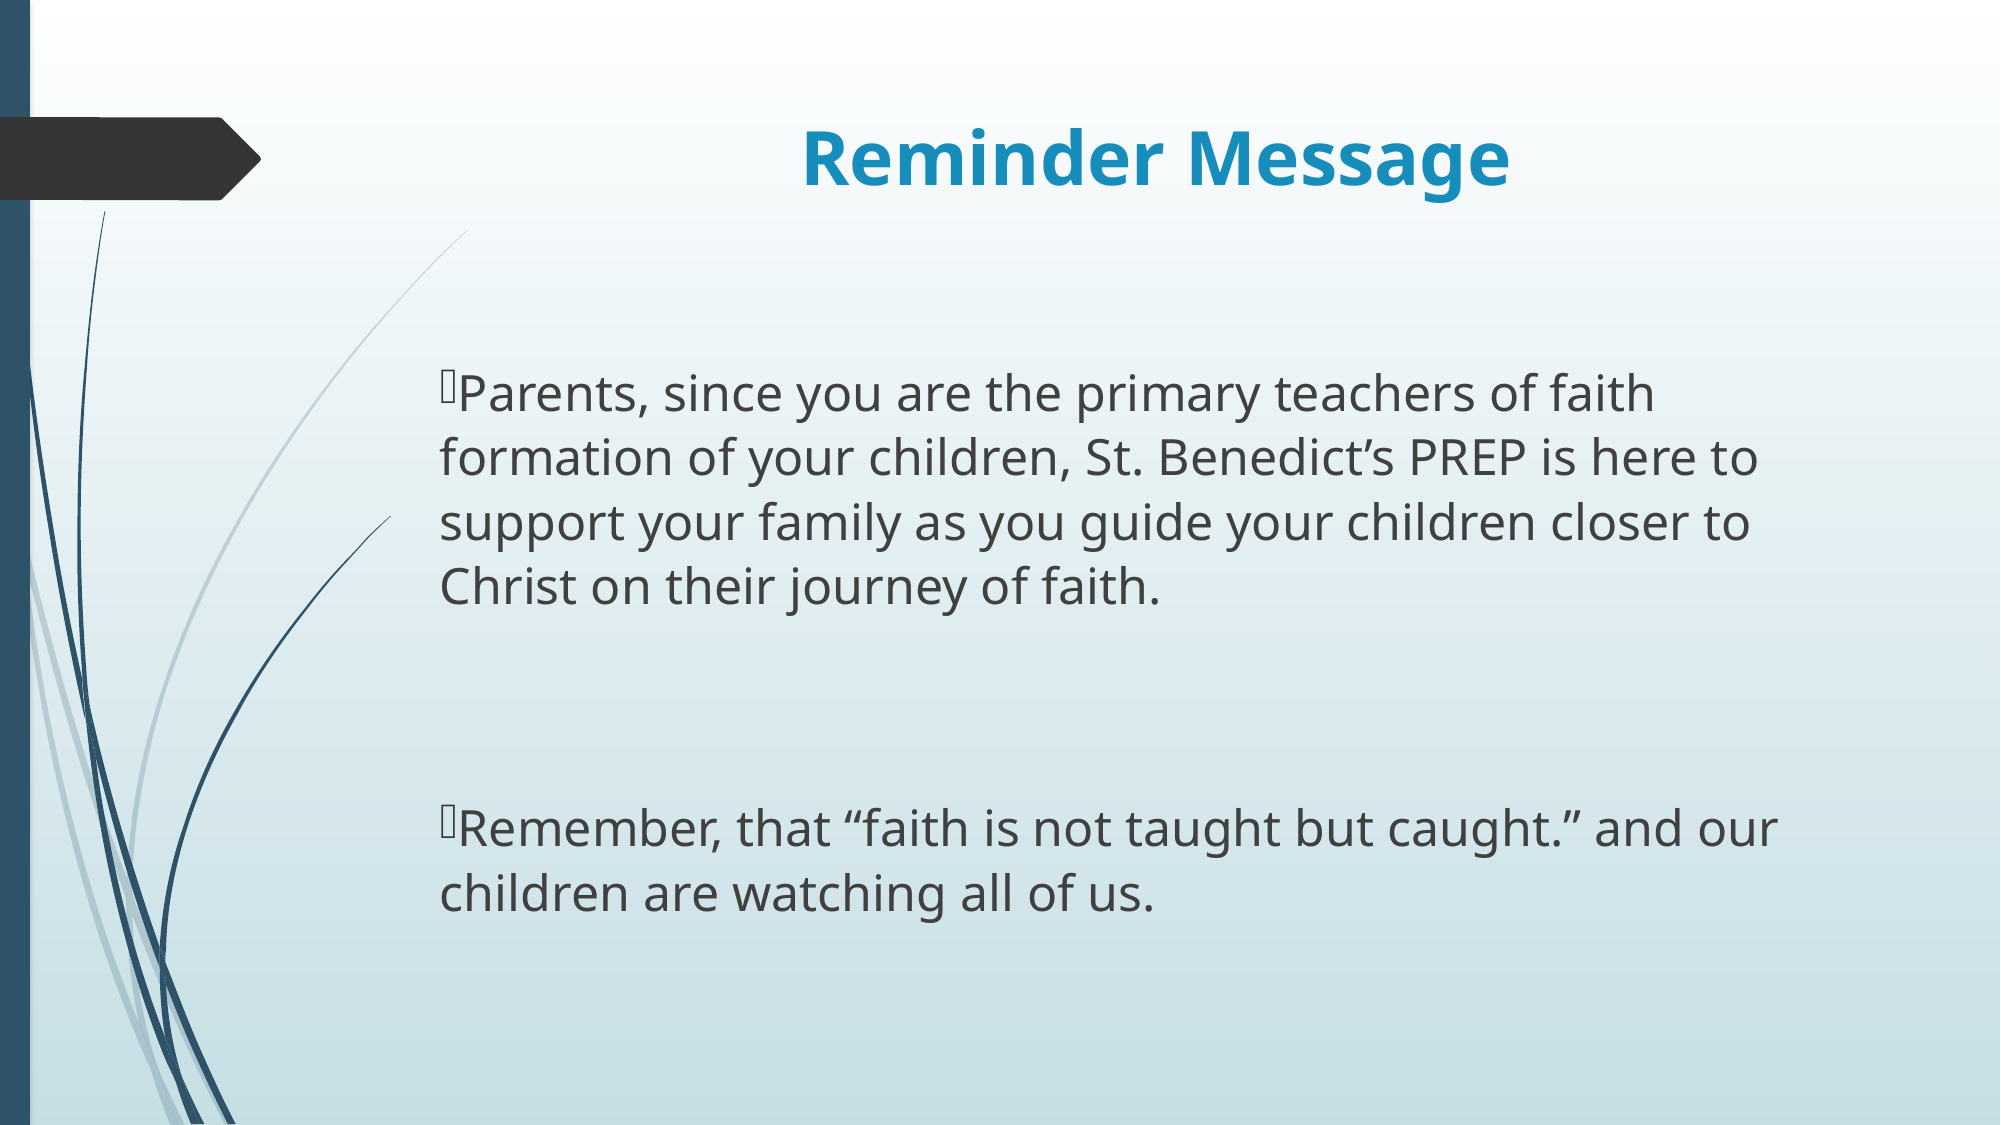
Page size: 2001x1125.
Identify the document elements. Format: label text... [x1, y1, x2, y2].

list Parents, since you are the primary teachers of faith formation of your children, St. Benedict’s PREP is here to support your family as you guide your children closer to Christ on their journey of faith. Remember, that “faith is not taught but caught.” and our children are watching all of us. [424, 350, 1888, 970]
title Reminder Message [425, 102, 1888, 313]
